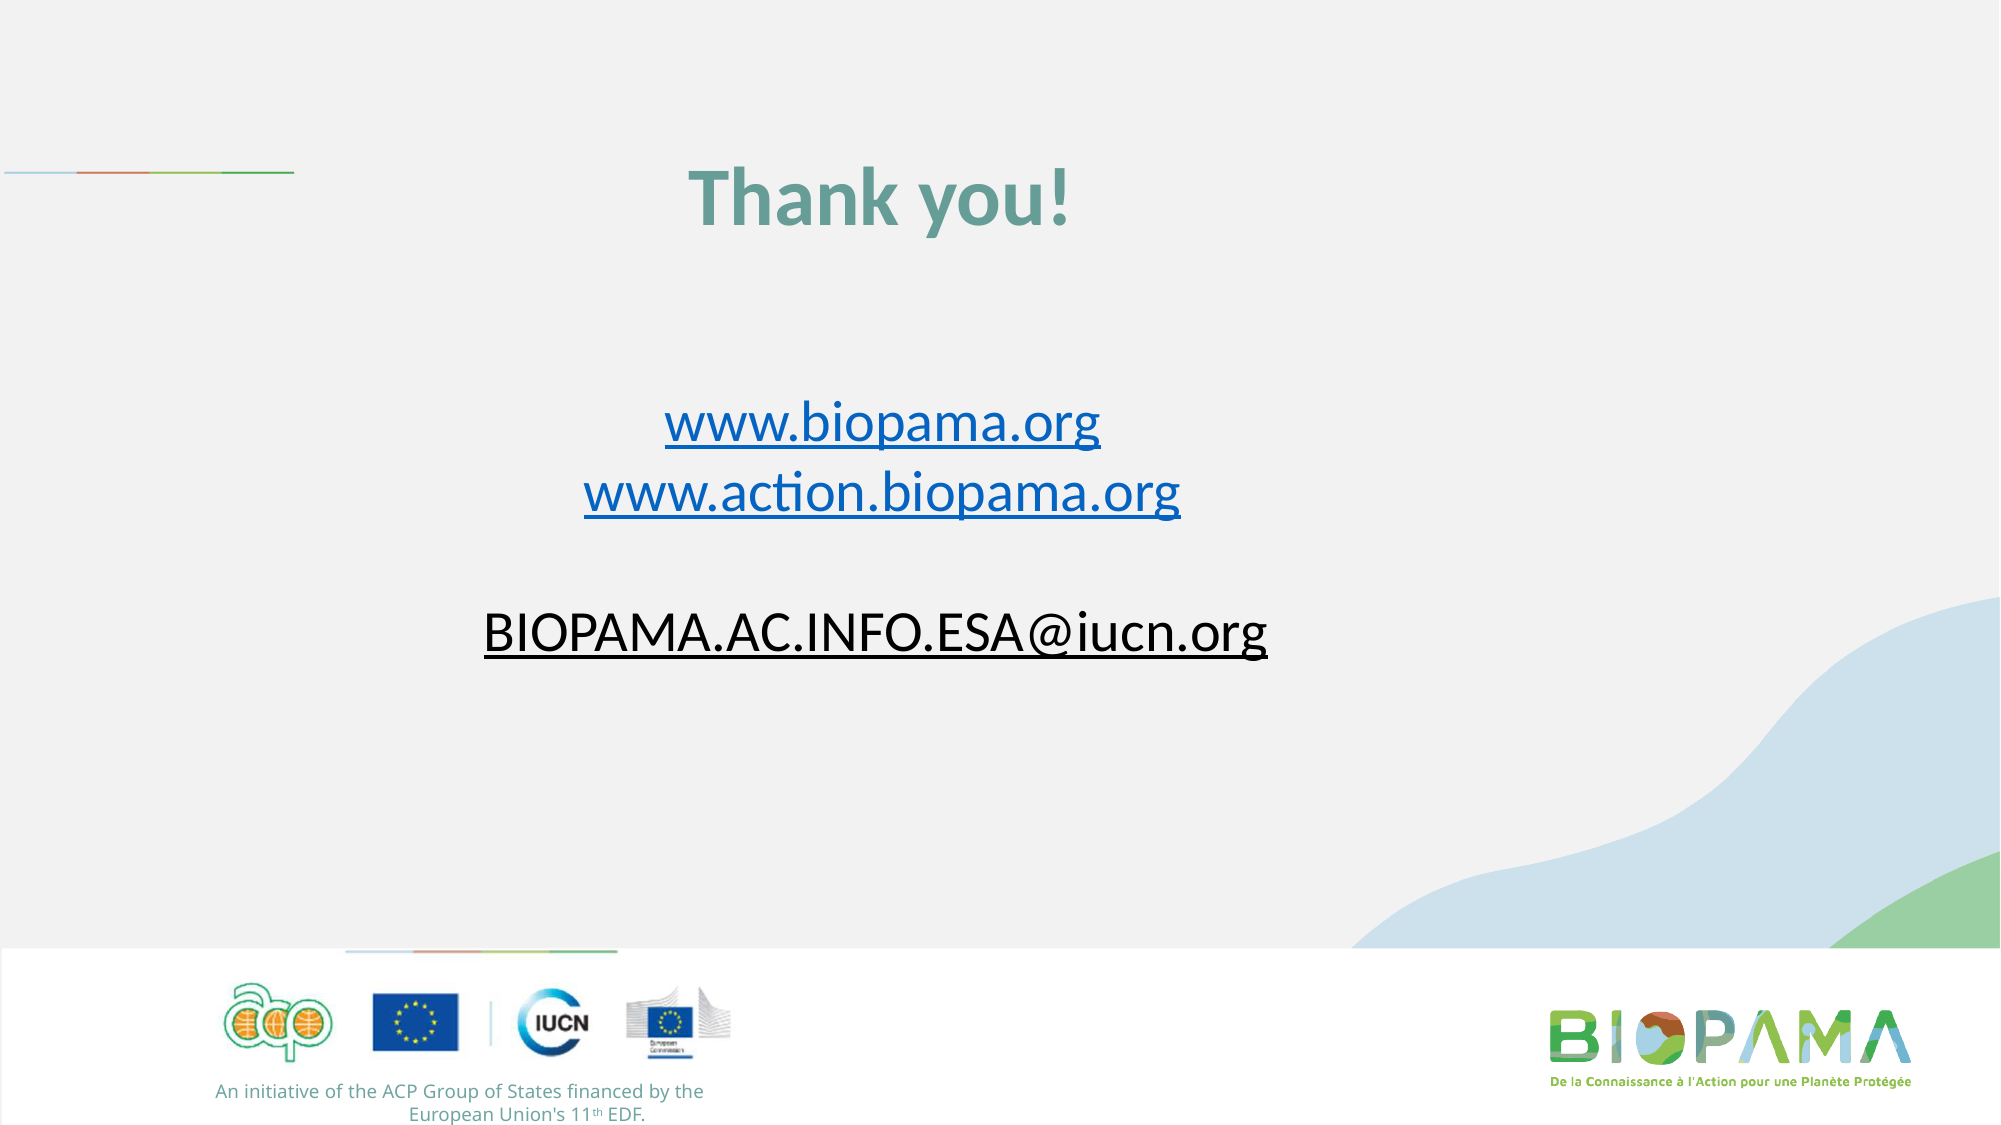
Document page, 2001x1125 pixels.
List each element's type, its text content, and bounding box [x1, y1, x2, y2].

text_box www.biopama.org www.action.biopama.org BIOPAMA.AC.INFO.ESA@iucn.org [396, 375, 1369, 715]
text_box Thank you! [673, 134, 1108, 250]
picture [0, 171, 301, 178]
text_box An initiative of the ACP Group of States financed by the European Union's 11th EDF. [213, 1079, 744, 1125]
text_box [85, 950, 872, 1077]
picture [1347, 596, 2001, 948]
picture [1550, 1010, 1911, 1089]
